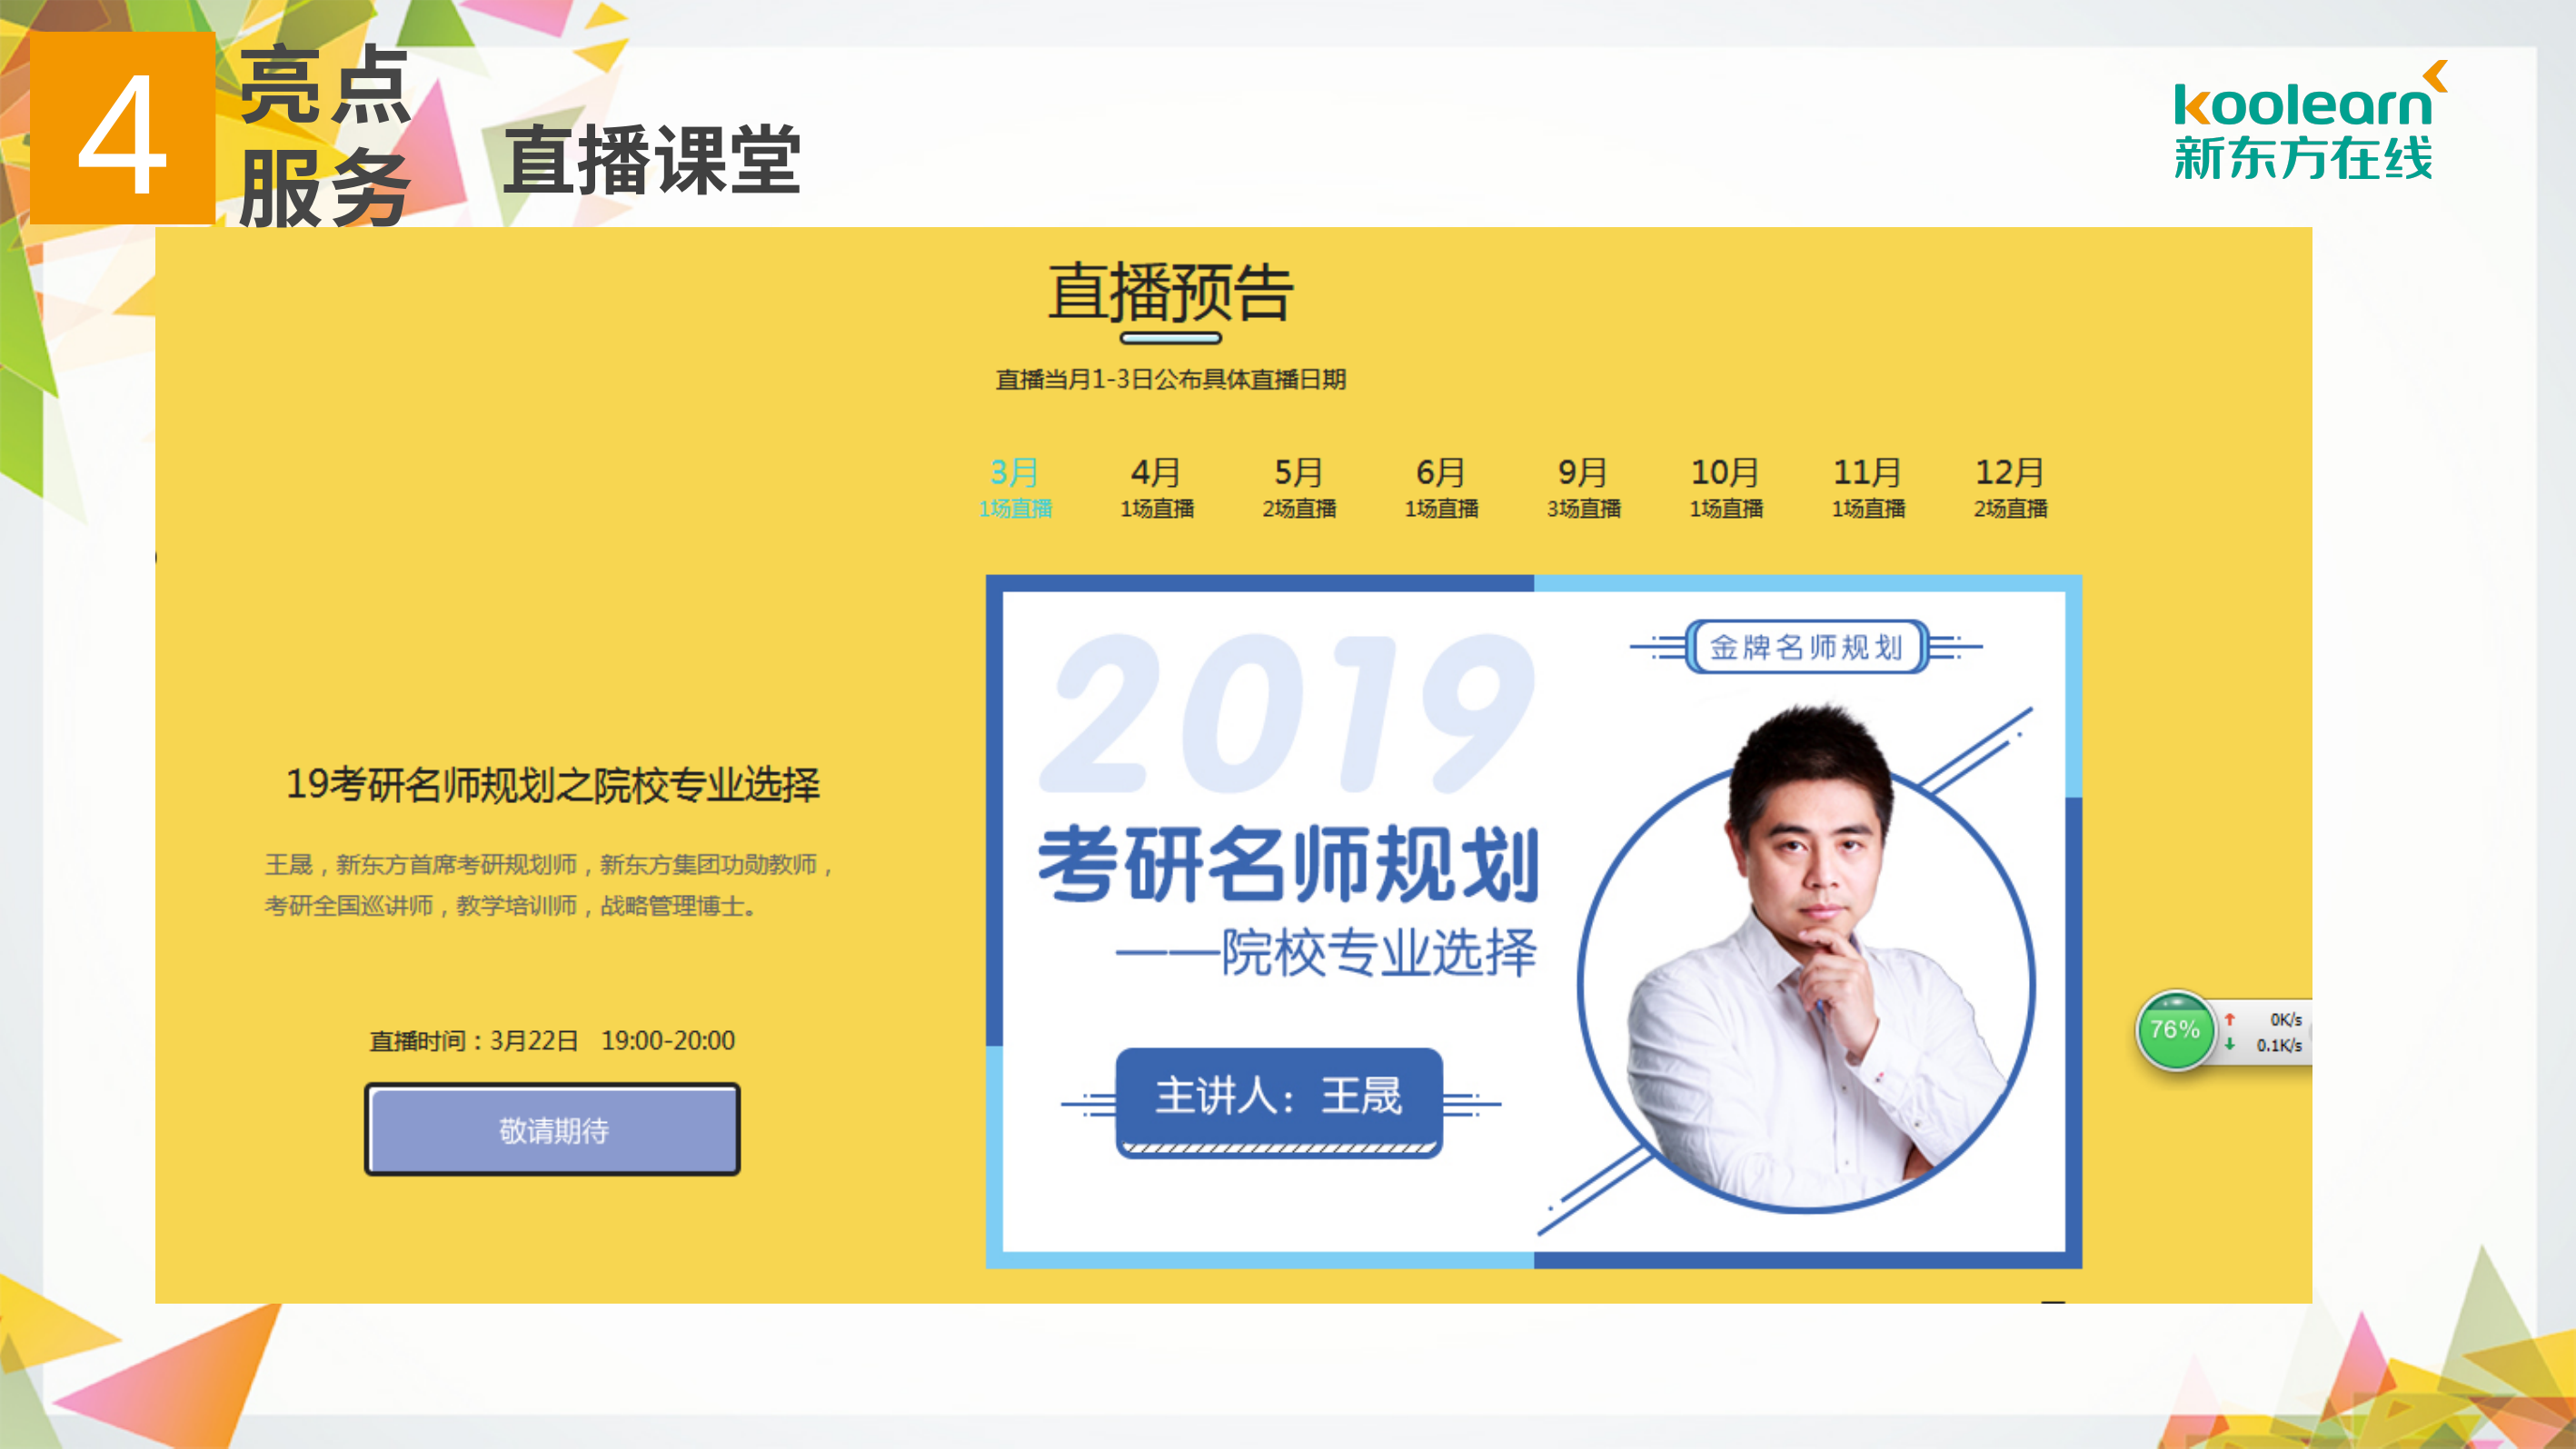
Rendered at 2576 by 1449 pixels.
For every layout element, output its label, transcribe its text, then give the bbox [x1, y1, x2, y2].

text_box 亮点服务 [215, 20, 502, 225]
text_box 4 [28, 30, 215, 226]
picture [0, 0, 2576, 1449]
text_box 直播课堂 [502, 92, 1308, 223]
